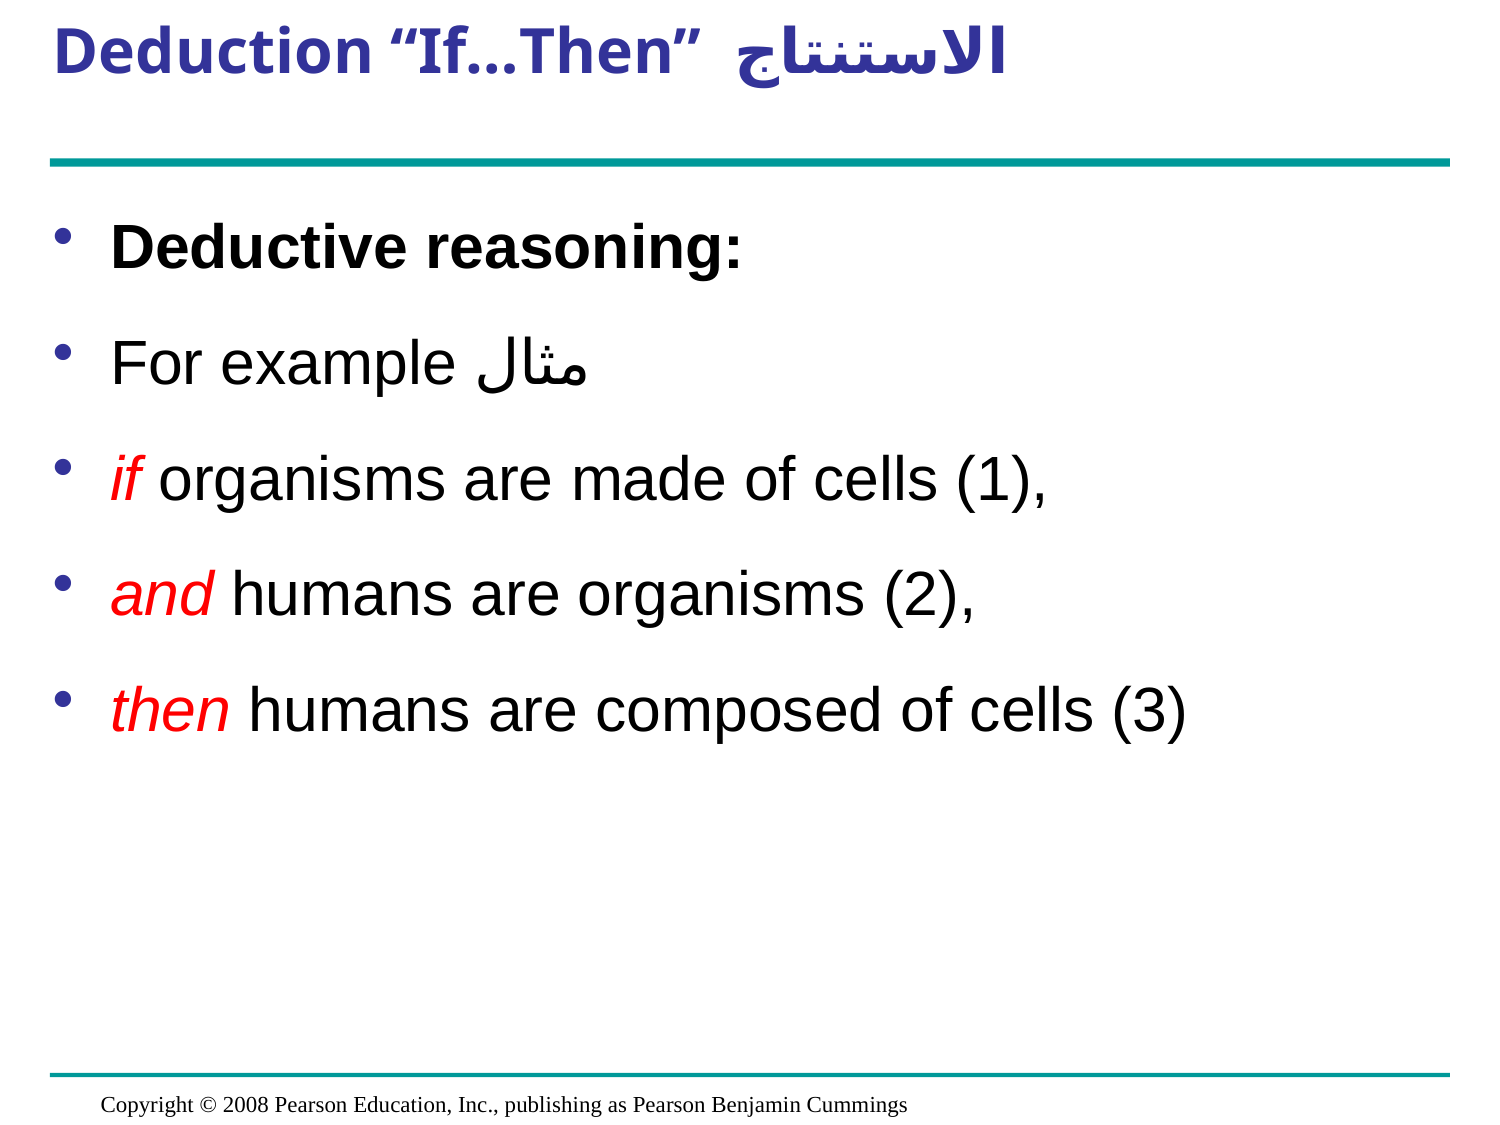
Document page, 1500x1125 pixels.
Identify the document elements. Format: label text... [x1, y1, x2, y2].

text_box Copyright © 2008 Pearson Education, Inc., publishing as Pearson Benjamin Cummings [24, 1082, 925, 1125]
title Deduction “If…Then” الاستنتاج [37, 12, 1438, 97]
list Deductive reasoning: For example مثال if organisms are made of cells (1), and humans are organisms (2), then humans are composed of cells (3) [37, 198, 1438, 790]
